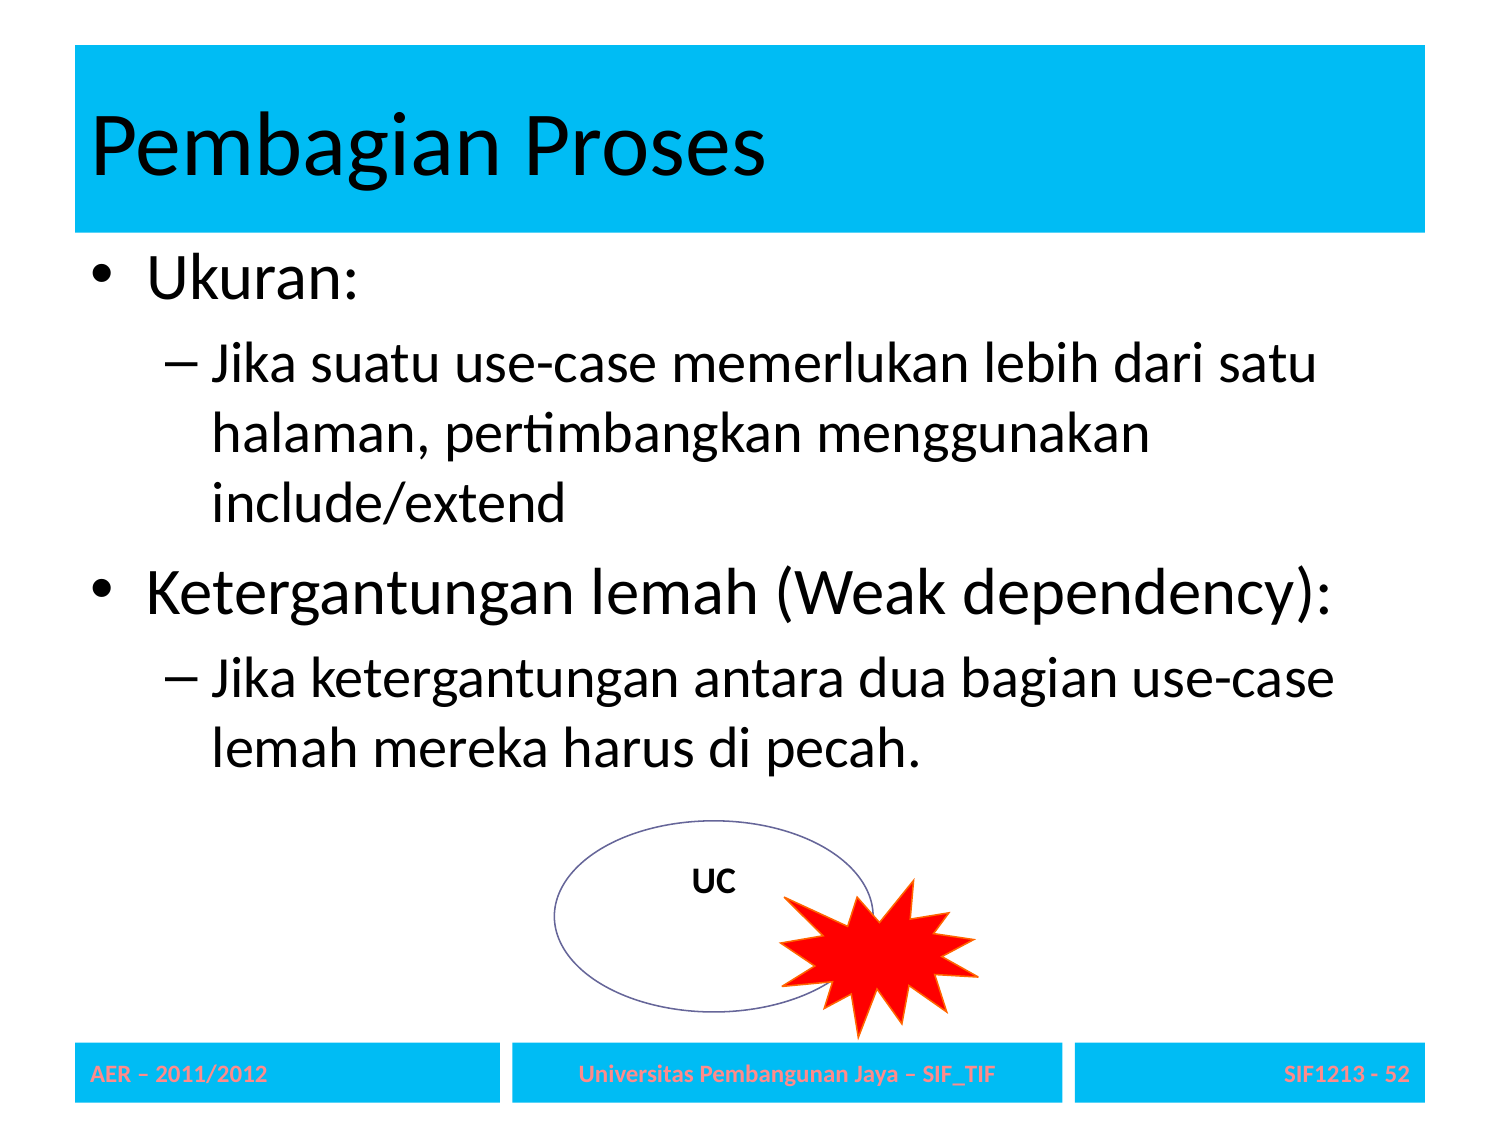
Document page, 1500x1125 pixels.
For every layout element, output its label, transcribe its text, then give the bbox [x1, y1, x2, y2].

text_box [554, 820, 979, 1038]
title Pembagian Proses [75, 45, 1425, 224]
slide_number 52 [1074, 1042, 1425, 1103]
footer Universitas Pembangunan Jaya – SIF_TIF [512, 1042, 1063, 1103]
list Ukuran: Jika suatu use-case memerlukan lebih dari satu halaman, pertimbangkan menggunakan include/extend Ketergantungan lemah (Weak dependency): Jika ketergantungan antara dua bagian use-case lemah mereka harus di pecah. [75, 224, 1425, 968]
slide_number AER – 2011/2012 [75, 1042, 500, 1103]
